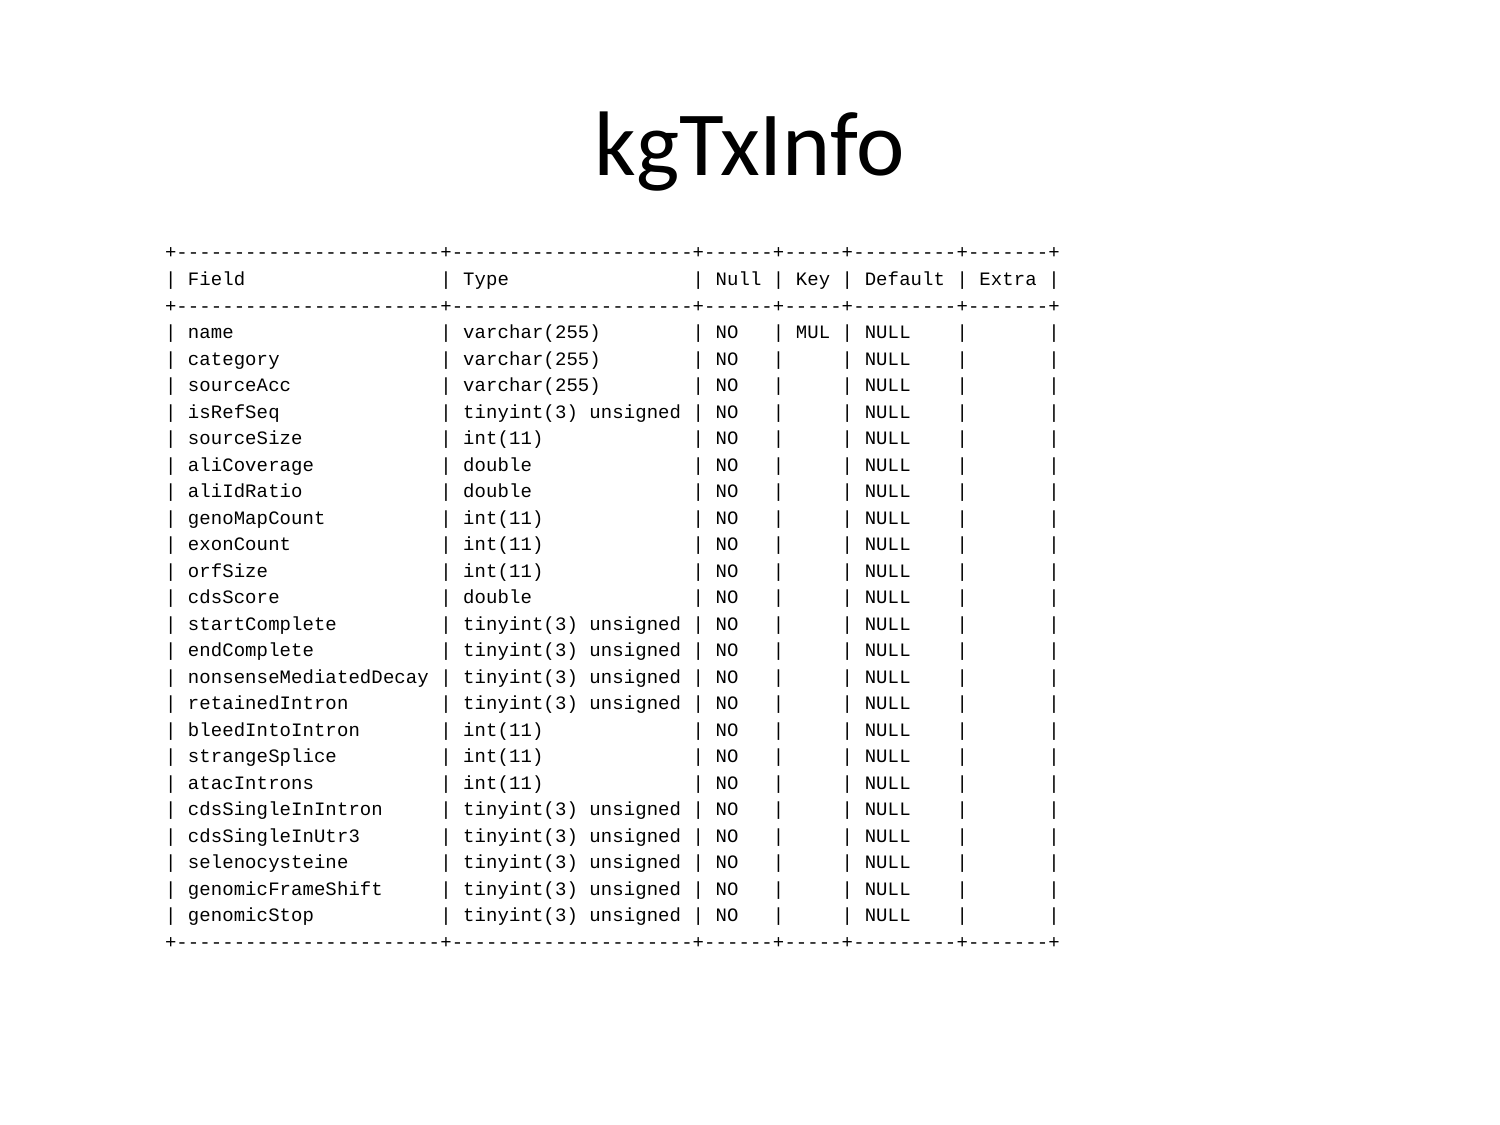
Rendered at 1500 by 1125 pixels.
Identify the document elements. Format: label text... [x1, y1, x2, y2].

title kgTxInfo [75, 45, 1425, 233]
list +-----------------------+---------------------+------+-----+---------+-------+ | Field | Type | Null | Key | Default | Extra | +-----------------------+---------------------+------+-----+---------+-------+ | name | varchar(255) | NO | MUL | NULL | | | category | varchar(255) | NO | | NULL | | | sourceAcc | varchar(255) | NO | | NULL | | | isRefSeq | tinyint(3) unsigned | NO | | NULL | | | sourceSize | int(11) | NO | | NULL | | | aliCoverage | double | NO | | NULL | | | aliIdRatio | double | NO | | NULL | | | genoMapCount | int(11) | NO | | NULL | | | exonCount | int(11) | NO | | NULL | | | orfSize | int(11) | NO | | NULL | | | cdsScore | double | NO | | NULL | | | startComplete | tinyint(3) unsigned | NO | | NULL | | | endComplete | tinyint(3) unsigned | NO | | NULL | | | nonsenseMediatedDecay | tinyint(3) unsigned | NO | | NULL | | | retainedIntron | tinyint(3) unsigned | NO | | NULL | | | bleedIntoIntron | int(11) | NO | | NULL | | | strangeSplice | int(11) | NO | | NULL | | | atacIntrons | int(11) | NO | | NULL | | | cdsSingleInIntron | tinyint(3) unsigned | NO | | NULL | | | cdsSingleInUtr3 | tinyint(3) unsigned | NO | | NULL | | | selenocysteine | tinyint(3) unsigned | NO | | NULL | | | genomicFrameShift | tinyint(3) unsigned | NO | | NULL | | | genomicStop | tinyint(3) unsigned | NO | | NULL | | +-----------------------+---------------------+------+-----+---------+-------+ [150, 232, 1500, 975]
